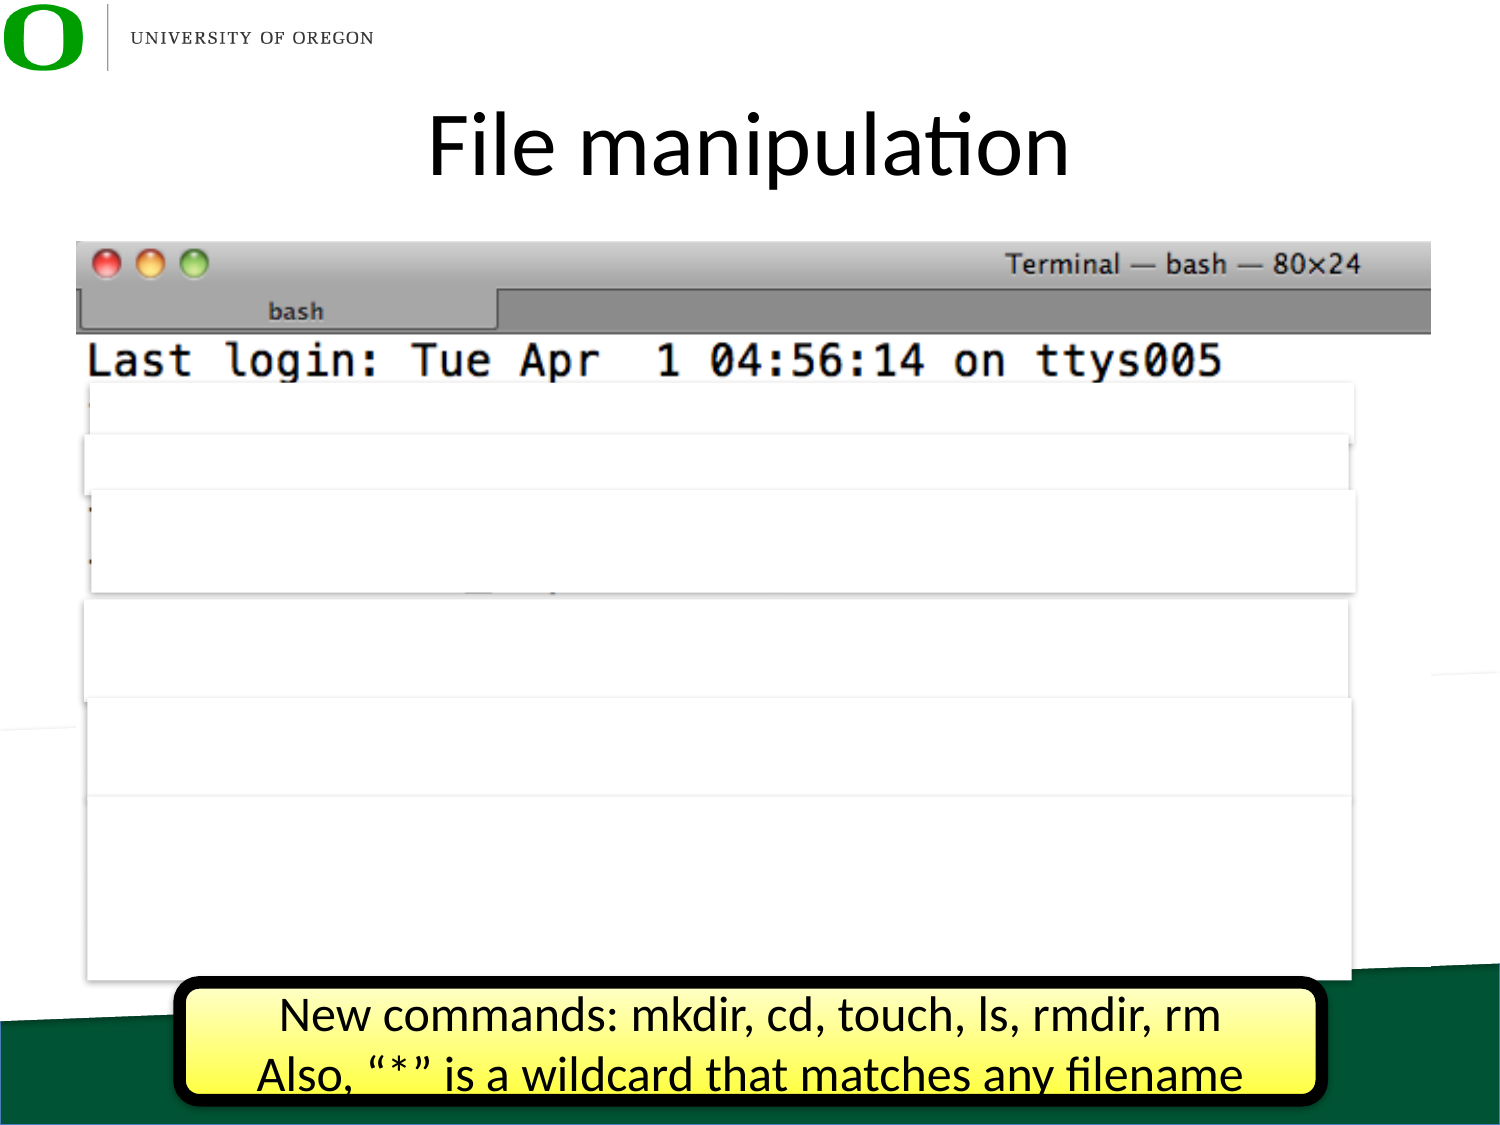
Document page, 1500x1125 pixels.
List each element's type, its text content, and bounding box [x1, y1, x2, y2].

text_box New commands: mkdir, cd, touch, ls, rmdir, rm Also, “*” is a wildcard that matches any filename [178, 981, 1323, 1102]
picture [76, 241, 1431, 967]
picture [4, 4, 373, 71]
text_box [87, 974, 1352, 981]
title File manipulation [75, 45, 1425, 233]
